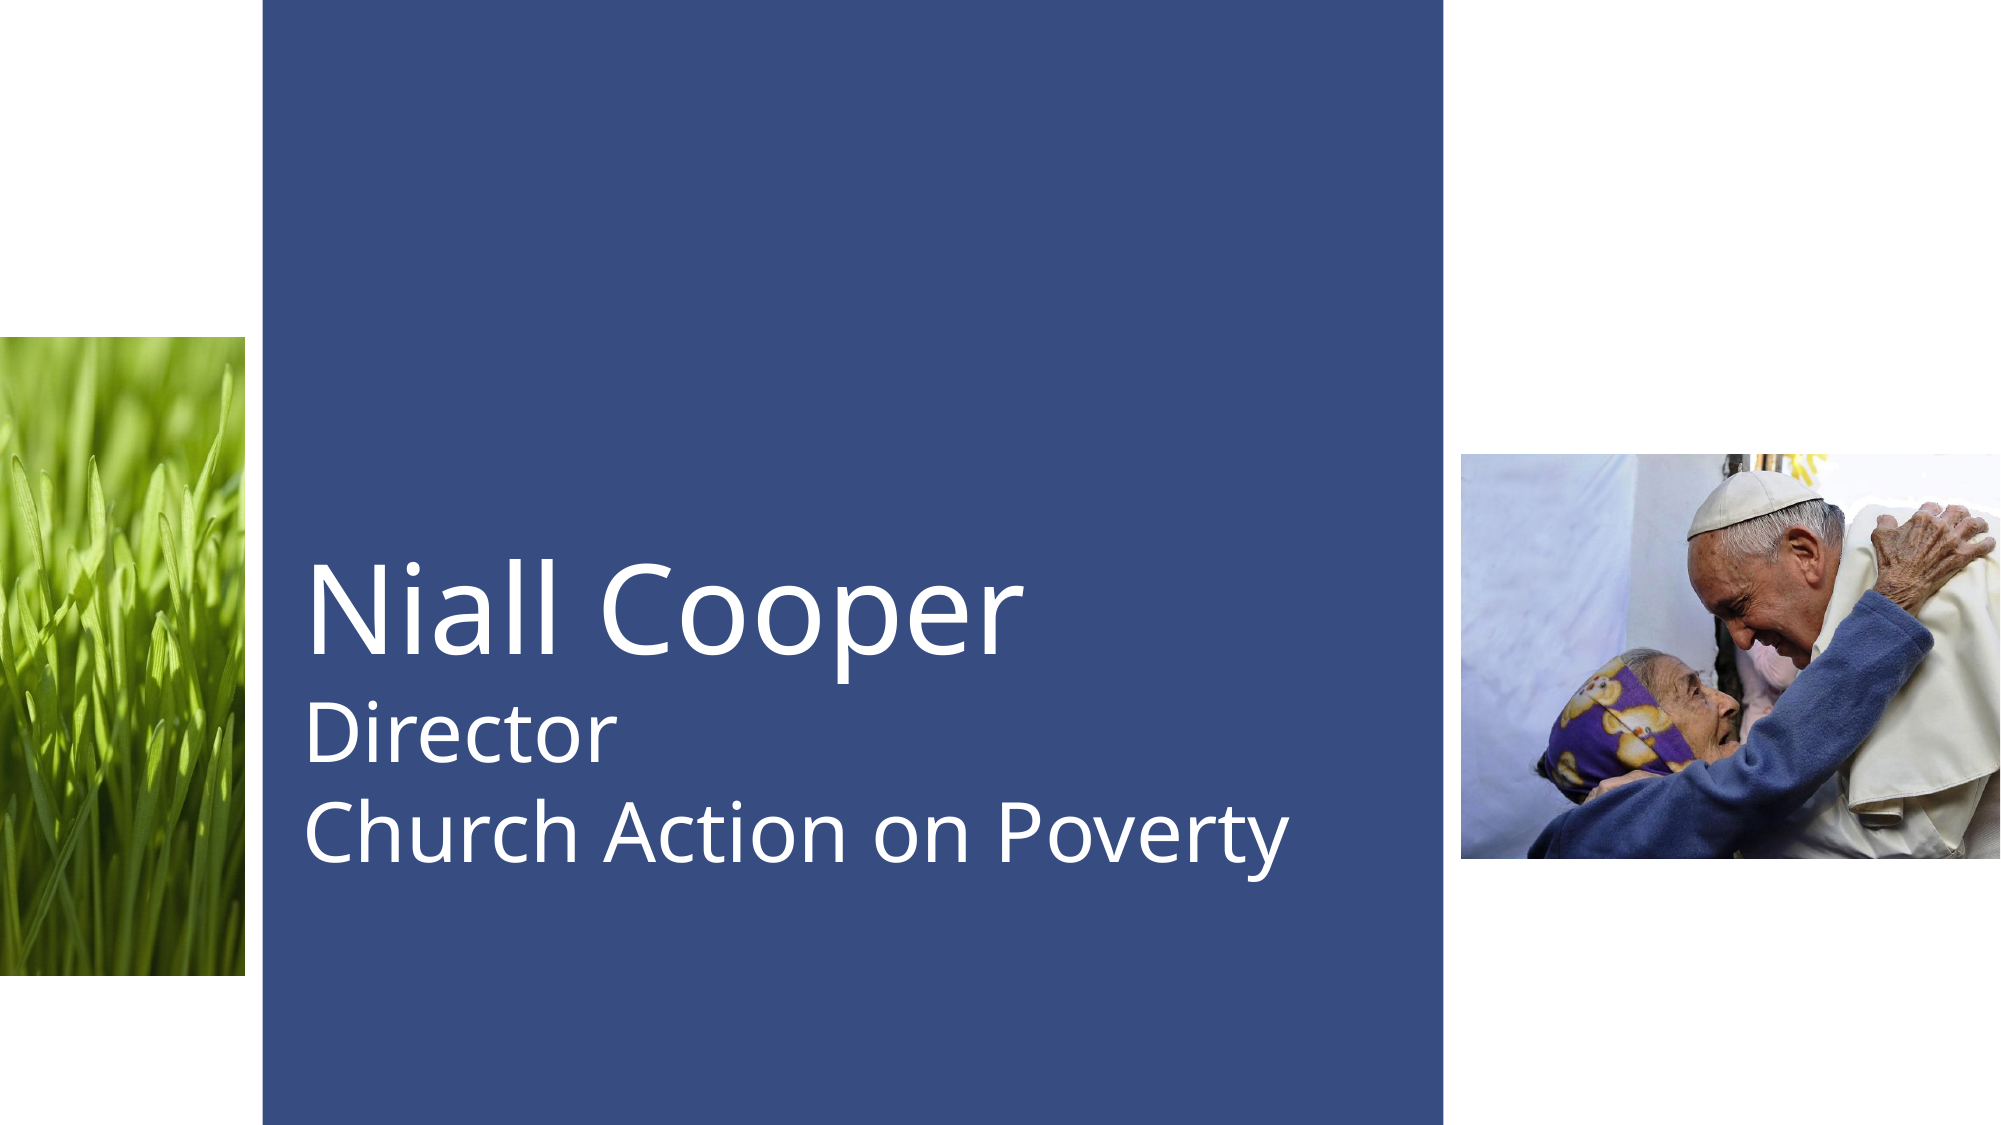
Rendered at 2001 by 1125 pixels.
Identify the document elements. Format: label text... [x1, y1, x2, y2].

picture [1461, 454, 2001, 859]
picture [0, 337, 245, 976]
title Niall Cooper Director Church Action on Poverty [287, 371, 1428, 888]
